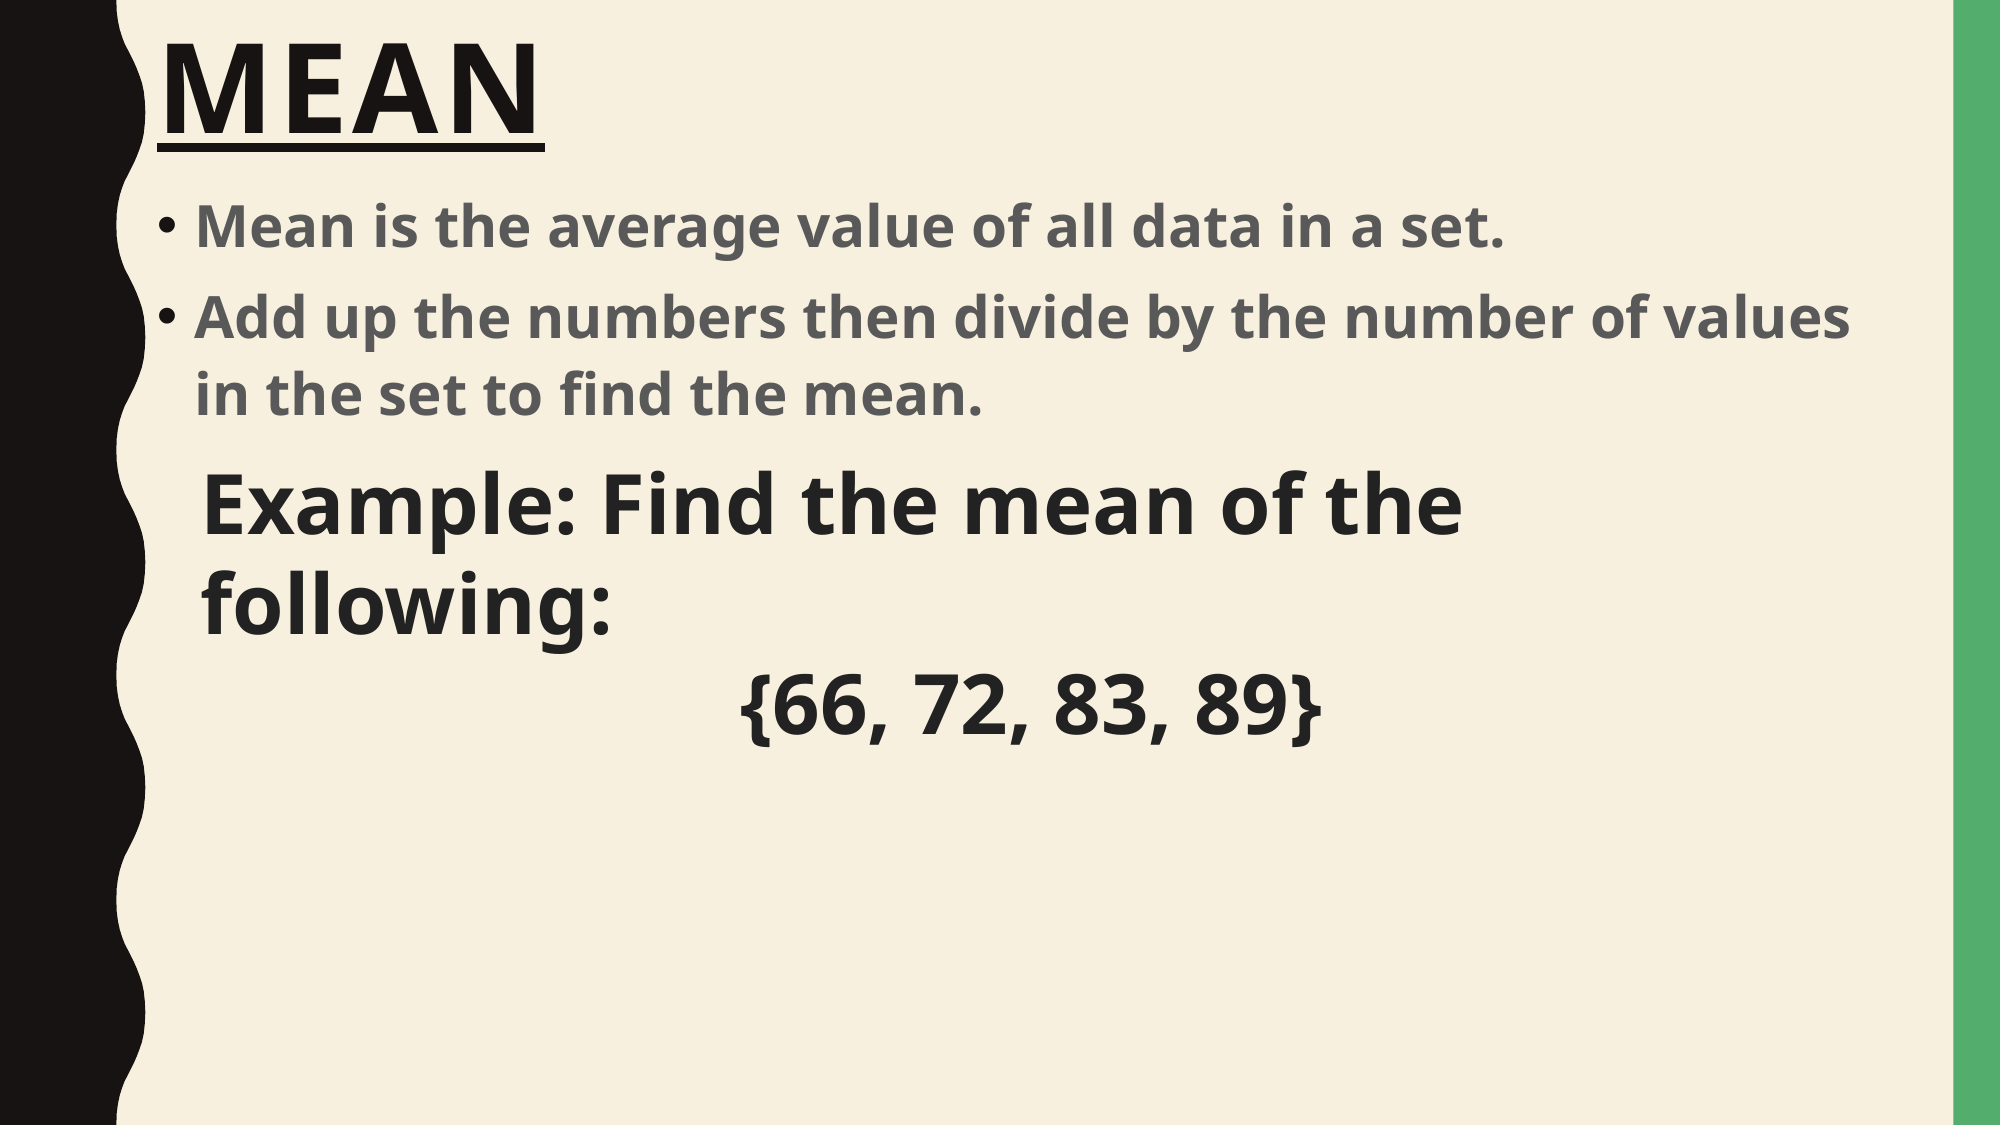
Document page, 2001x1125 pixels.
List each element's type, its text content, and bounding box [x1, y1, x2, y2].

text_box Example: Find the mean of the following: {66, 72, 83, 89} [185, 443, 1876, 759]
title MEAN [141, 18, 1812, 174]
list Mean is the average value of all data in a set. Add up the numbers then divide by the number of values in the set to find the mean. [141, 174, 1877, 764]
